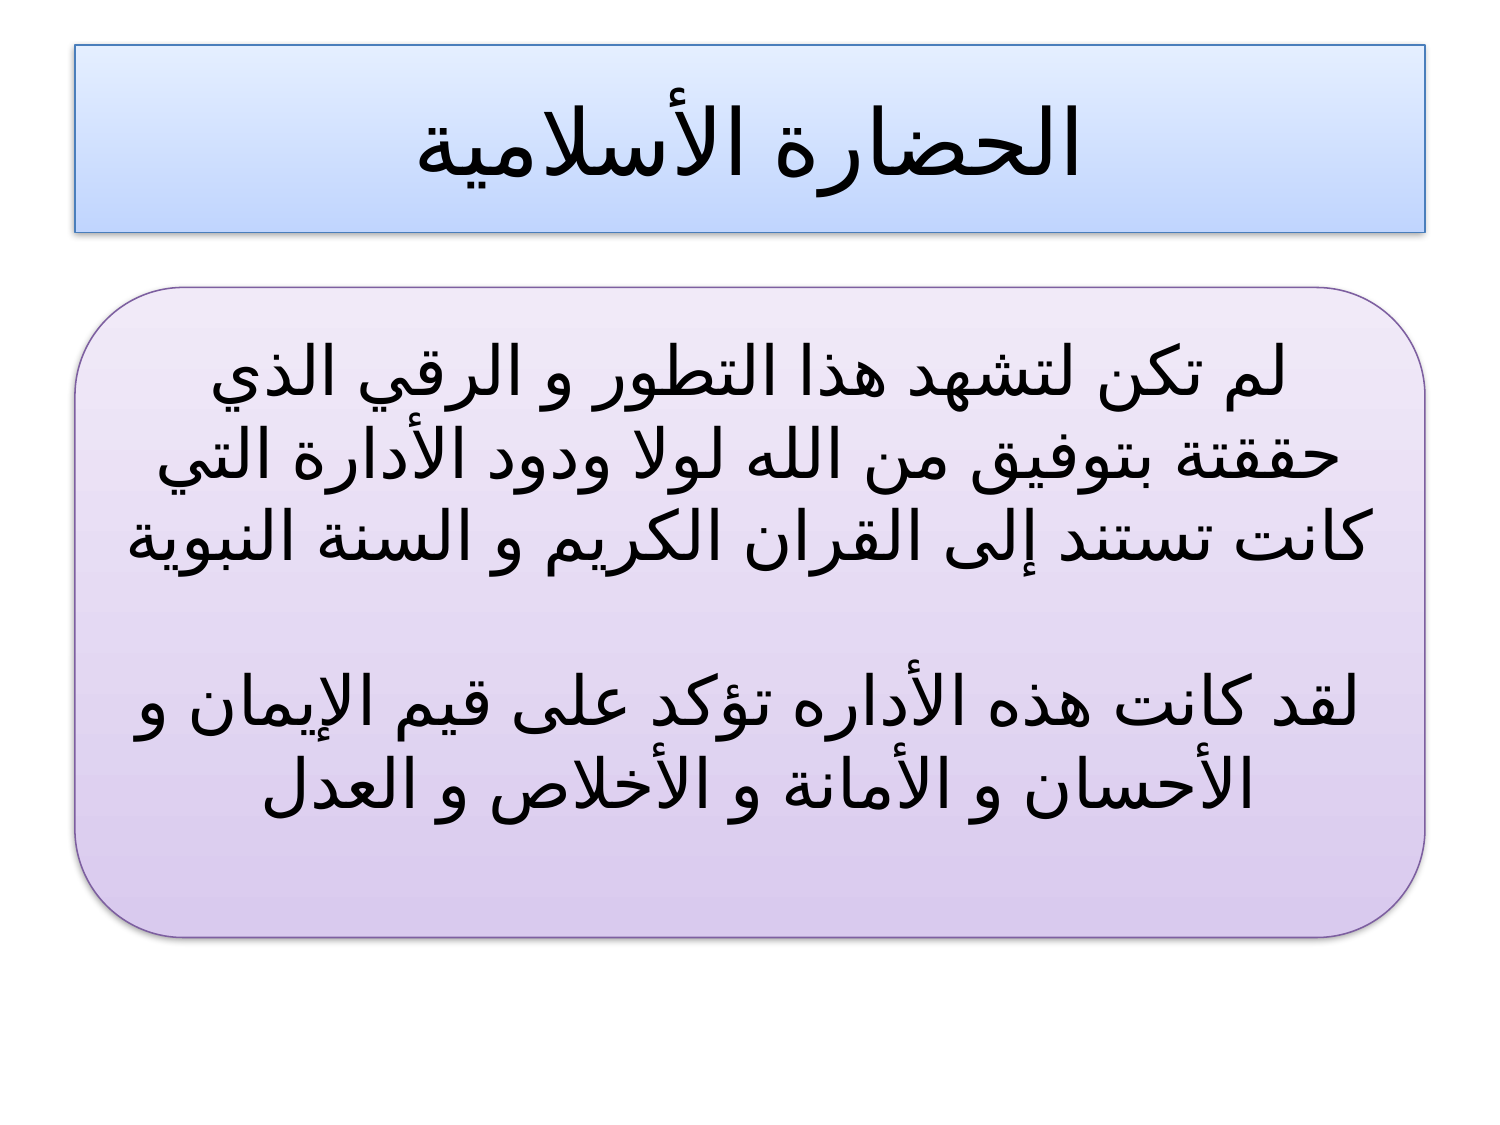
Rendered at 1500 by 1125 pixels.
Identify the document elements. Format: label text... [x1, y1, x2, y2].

text_box لم تكن لتشهد هذا التطور و الرقي الذي حققتة بتوفيق من الله لولا ودود الأدارة التي كانت تستند إلى القران الكريم و السنة النبوية لقد كانت هذه الأداره تؤكد على قيم الإيمان و الأحسان و الأمانة و الأخلاص و العدل [74, 286, 1426, 939]
title الحضارة الأسلامية [74, 44, 1426, 233]
